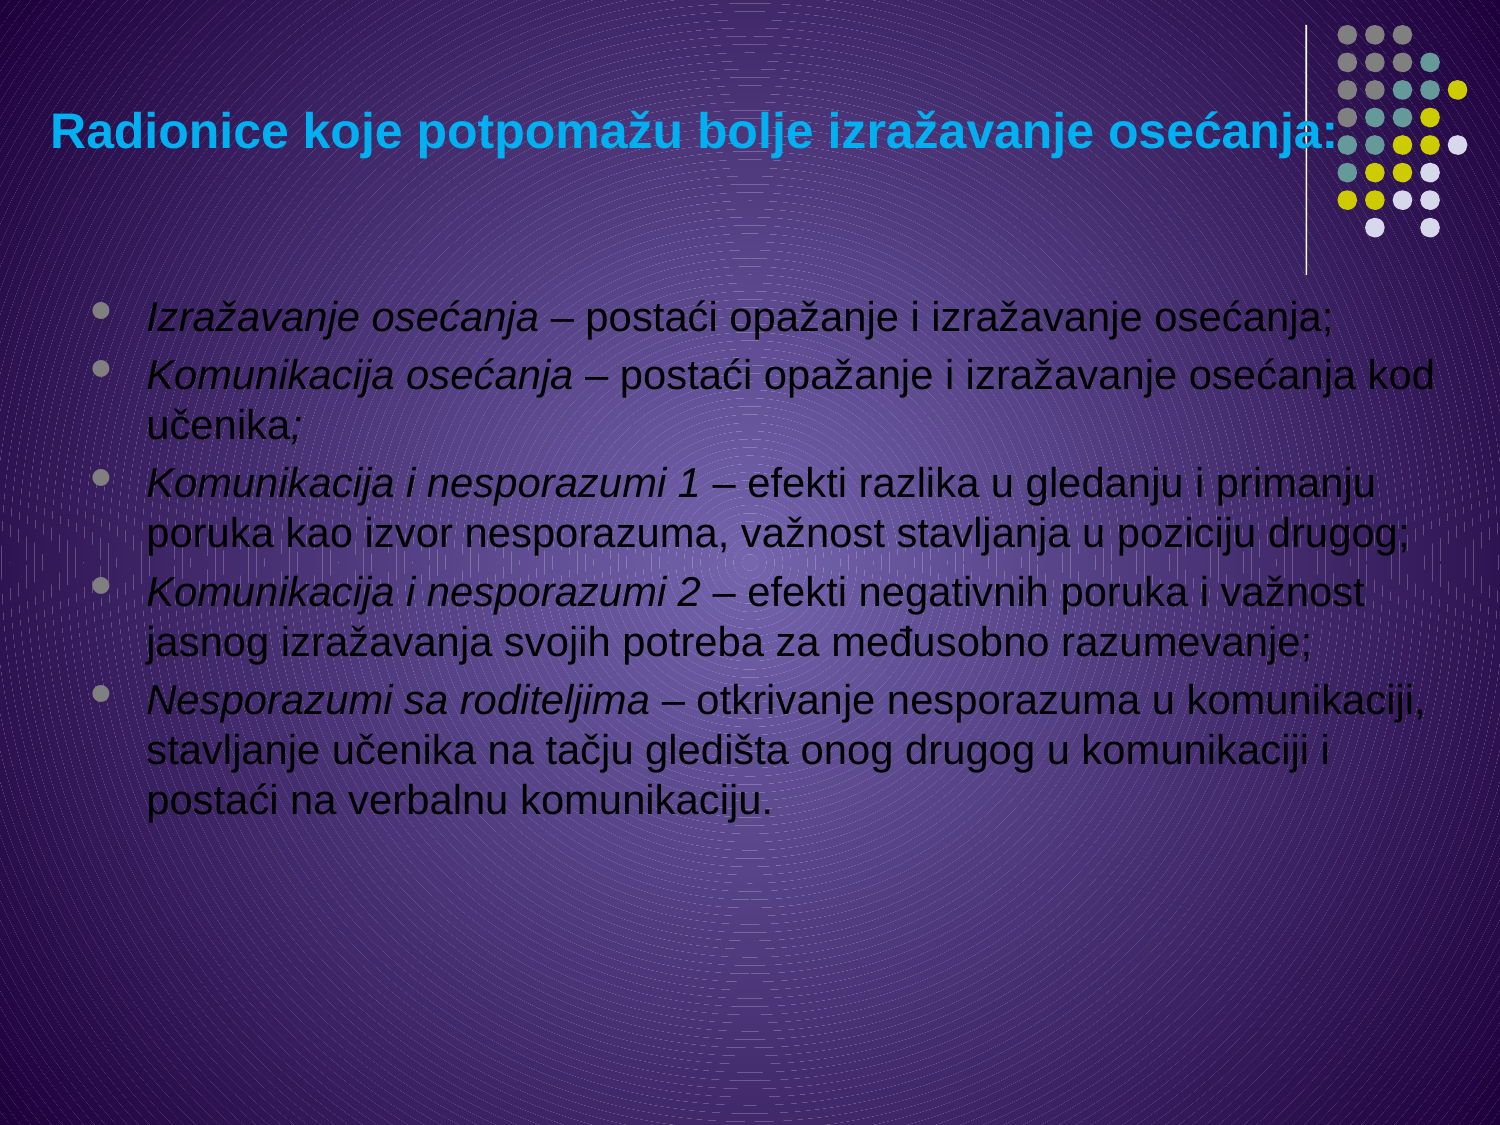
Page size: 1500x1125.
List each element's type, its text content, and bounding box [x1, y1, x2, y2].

title Radionice koje potpomažu bolje izražavanje osećanja: [34, 34, 1407, 166]
list Izražavanje osećanja – postaći opažanje i izražavanje osećanja; Komunikacija osećanja – postaći opažanje i izražavanje osećanja kod učenika; Komunikacija i nesporazumi 1 – efekti razlika u gledanju i primanju poruka kao izvor nesporazuma, važnost stavljanja u poziciju drugog; Komunikacija i nesporazumi 2 – efekti negativnih poruka i važnost jasnog izražavanja svojih potreba za međusobno razumevanje; Nesporazumi sa roditeljima – otkrivanje nesporazuma u komunikaciji, stavljanje učenika na tačju gledišta onog drugog u komunikaciji i postaći na verbalnu komunikaciju. [74, 281, 1454, 1006]
